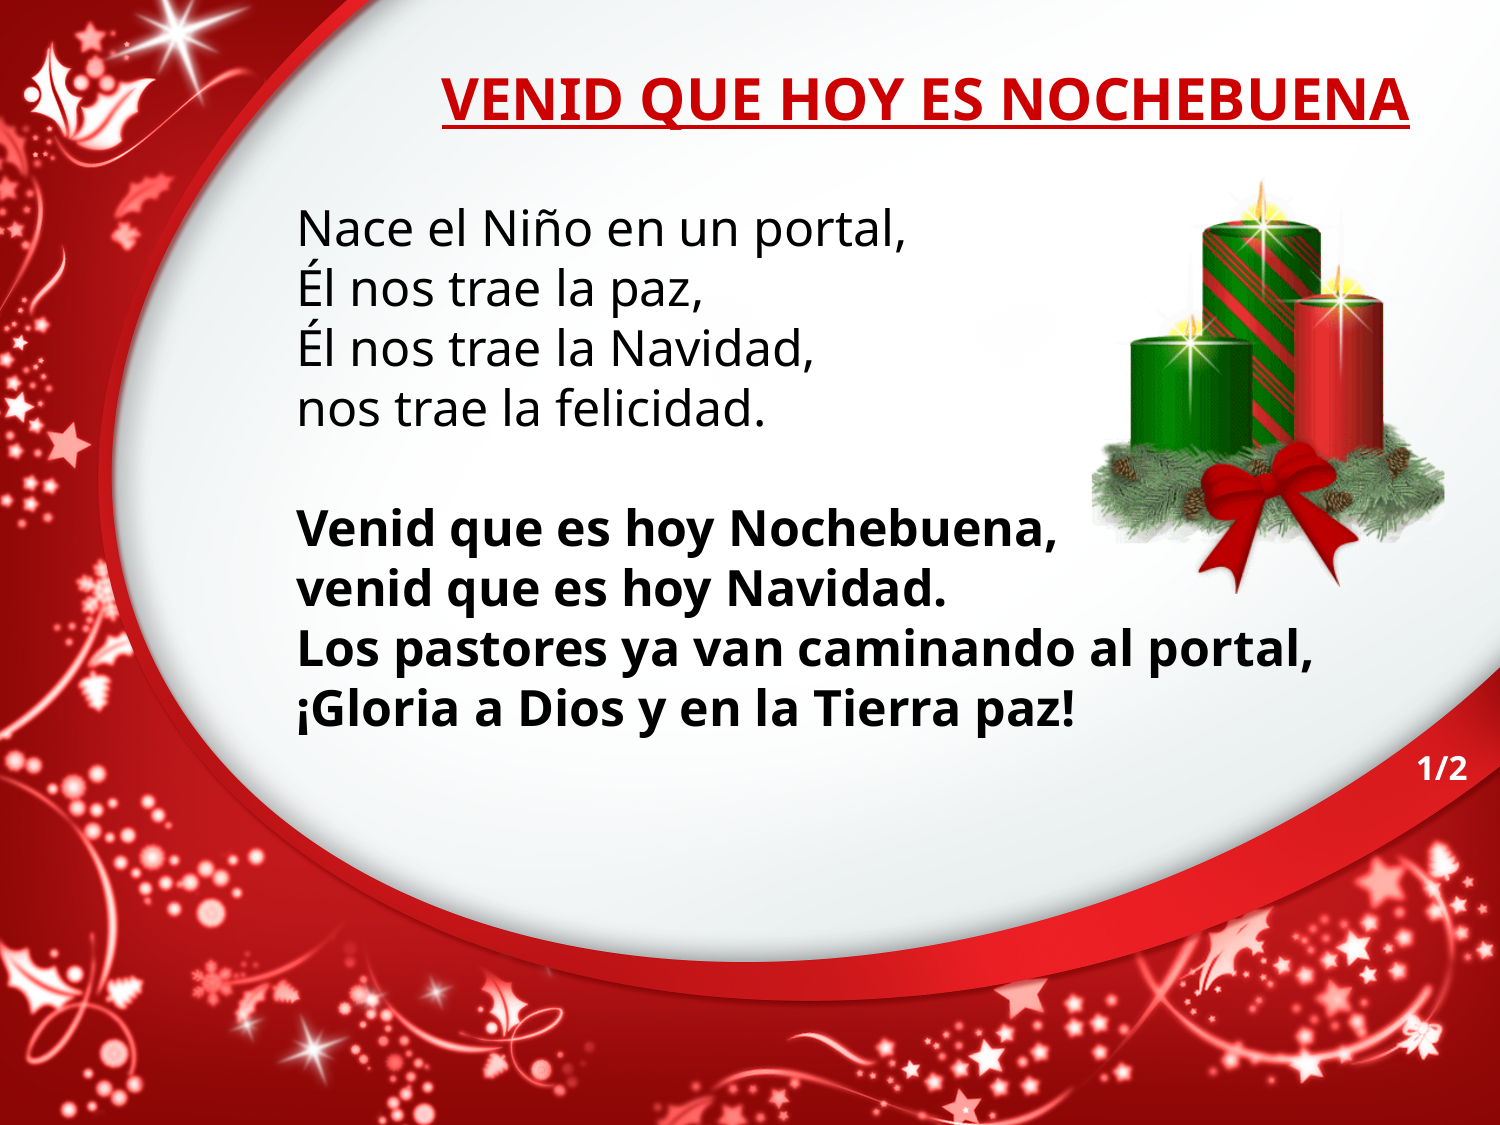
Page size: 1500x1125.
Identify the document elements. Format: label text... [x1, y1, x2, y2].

text_box VENID QUE HOY ES NOCHEBUENA [426, 54, 1426, 140]
text_box Nace el Niño en un portal, Él nos trae la paz, Él nos trae la Navidad, nos trae la felicidad. Venid que es hoy Nochebuena, venid que es hoy Navidad. Los pastores ya van caminando al portal, ¡Gloria a Dios y en la Tierra paz! [281, 189, 1424, 924]
text_box 1/2 [1401, 739, 1483, 795]
picture [0, 0, 1500, 1125]
